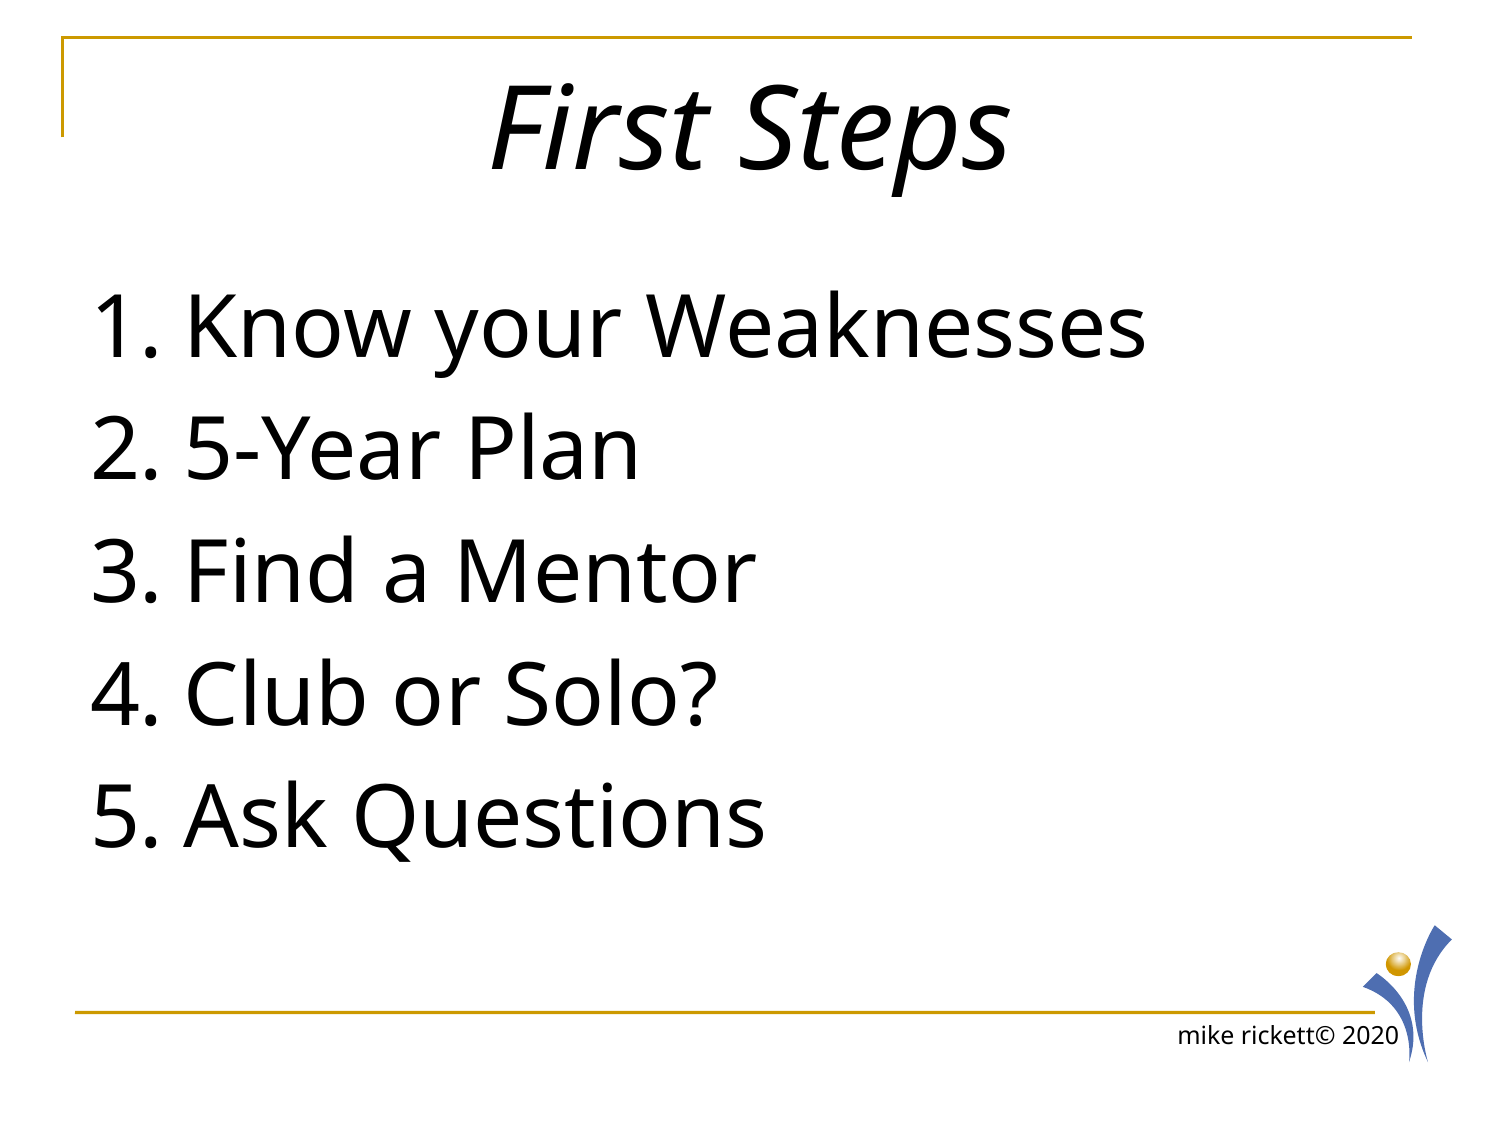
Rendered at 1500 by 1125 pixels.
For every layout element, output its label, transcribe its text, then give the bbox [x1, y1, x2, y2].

title First Steps [75, 45, 1425, 233]
list Know your Weaknesses 5-Year Plan Find a Mentor Club or Solo? Ask Questions [75, 262, 1425, 1006]
